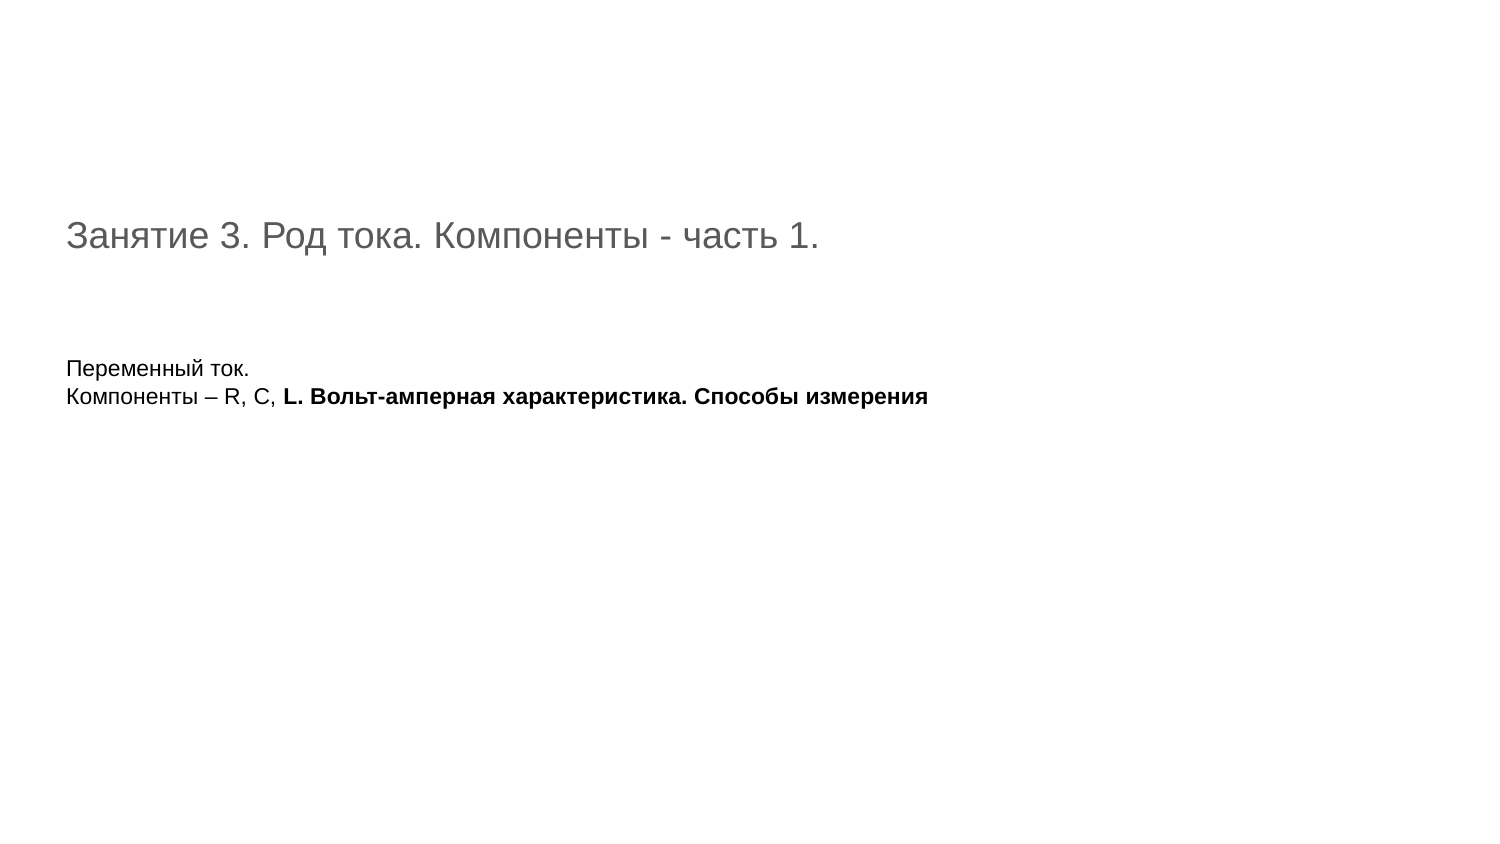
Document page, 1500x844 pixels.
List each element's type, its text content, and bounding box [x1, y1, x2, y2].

list Занятие 3. Род тока. Компоненты - часть 1. Переменный ток. Компоненты – R, C, L. Вольт-амперная характеристика. Способы измерения [51, 189, 1449, 750]
